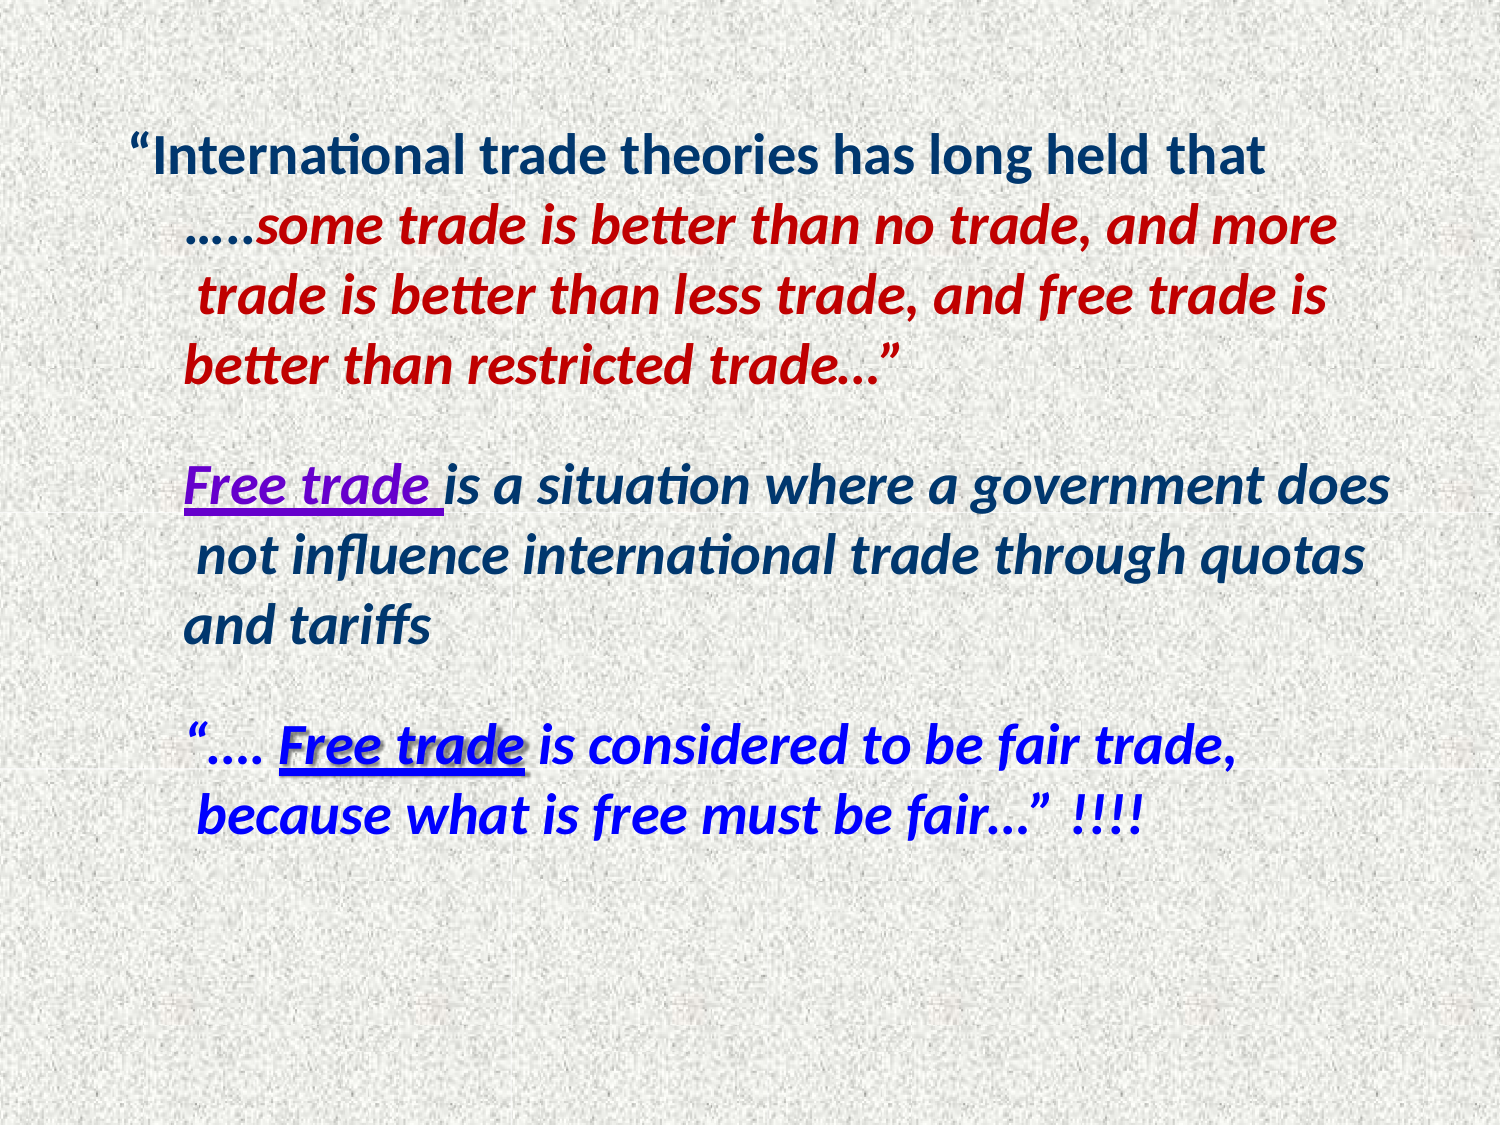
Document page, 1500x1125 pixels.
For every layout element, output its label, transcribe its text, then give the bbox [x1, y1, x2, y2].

text_box “International trade theories has long held that …..some trade is better than no trade, and more trade is better than less trade, and free trade is better than restricted trade…” Free trade is a situation where a government does not influence international trade through quotas and tariffs “…. Free trade is considered to be fair trade, because what is free must be fair…” !!!! [125, 114, 1403, 847]
text_box [0, 0, 1500, 1125]
